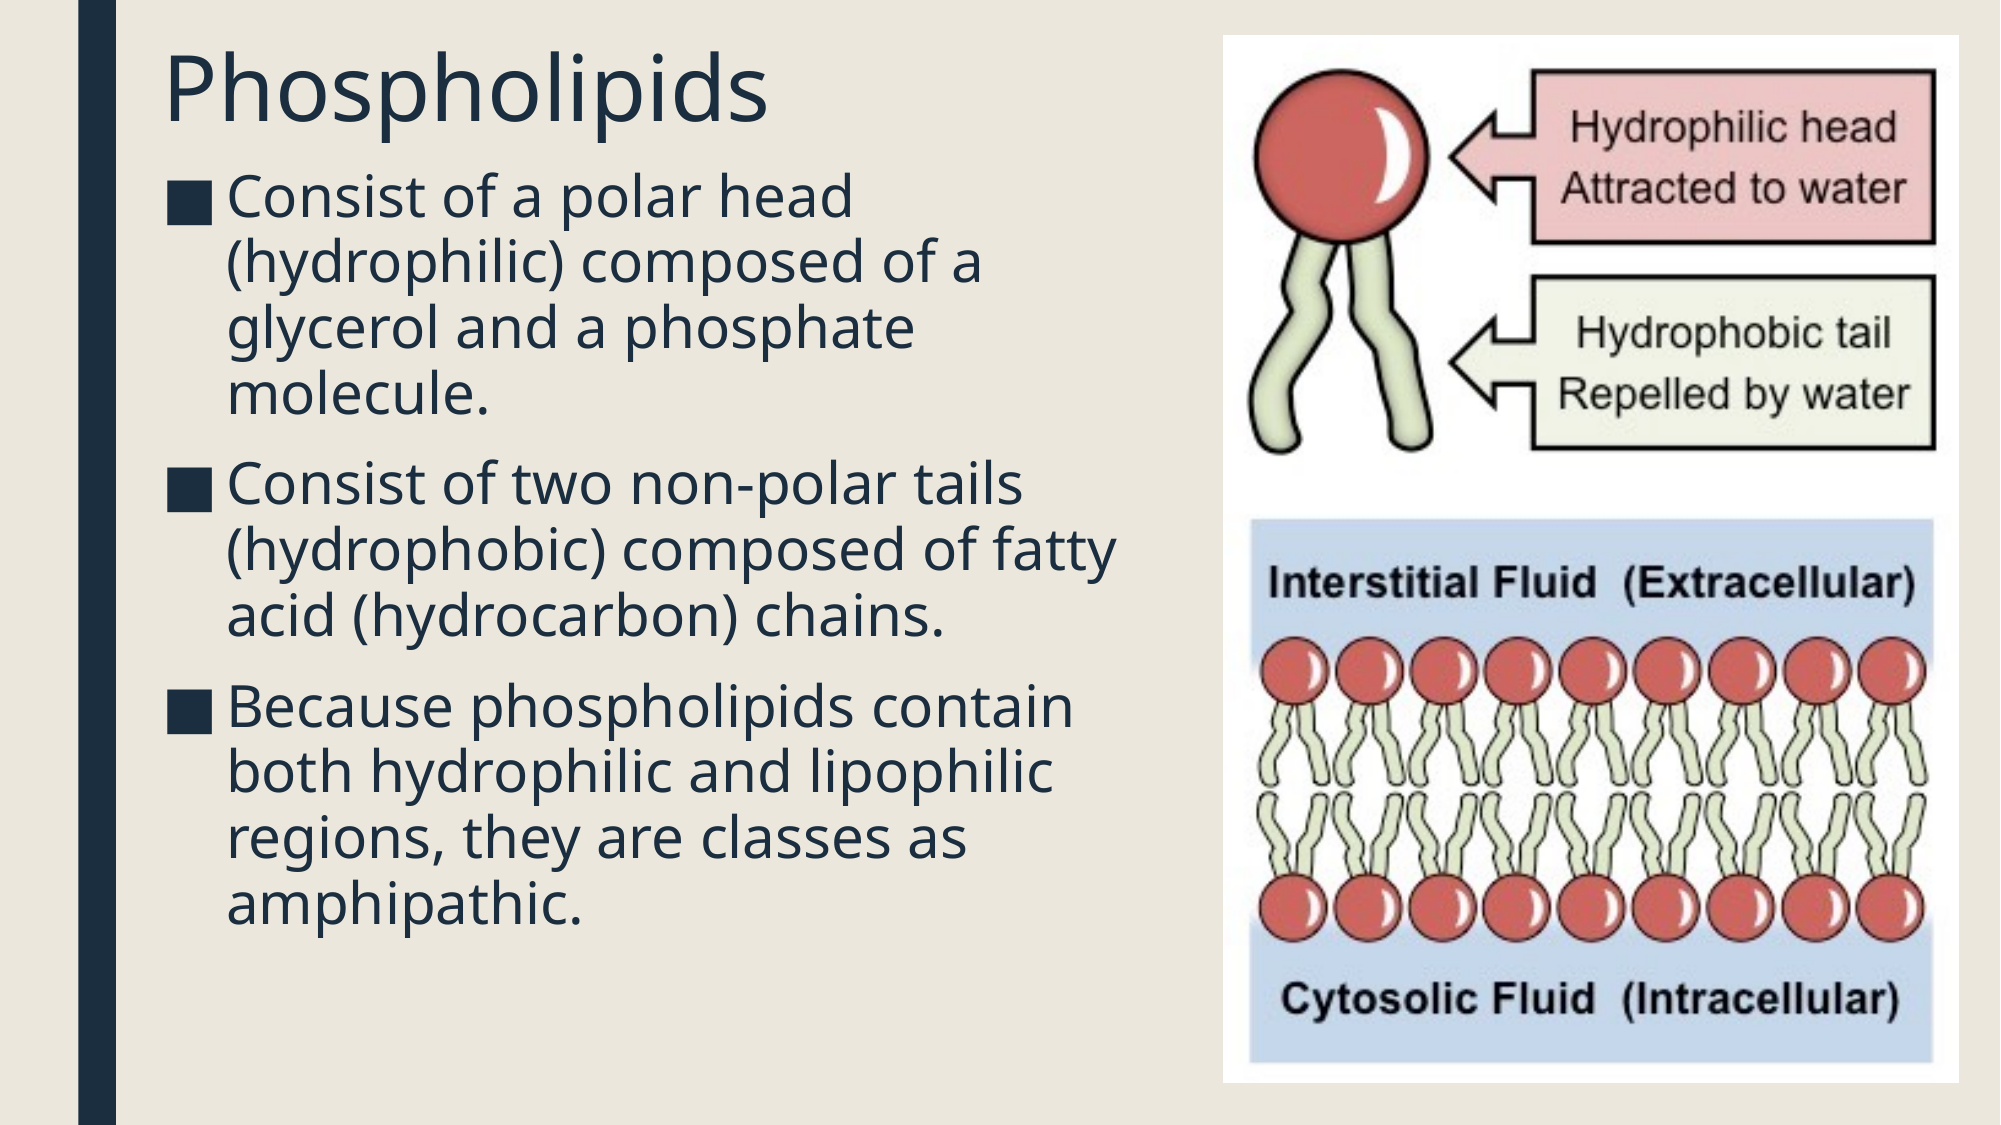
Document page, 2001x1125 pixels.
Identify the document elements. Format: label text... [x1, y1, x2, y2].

title Phospholipids [147, 35, 1223, 280]
list Consist of a polar head (hydrophilic) composed of a glycerol and a phosphate molecule. Consist of two non-polar tails (hydrophobic) composed of fatty acid (hydrocarbon) chains. Because phospholipids contain both hydrophilic and lipophilic regions, they are classes as amphipathic. [147, 157, 1194, 1063]
picture [1223, 35, 1959, 1084]
